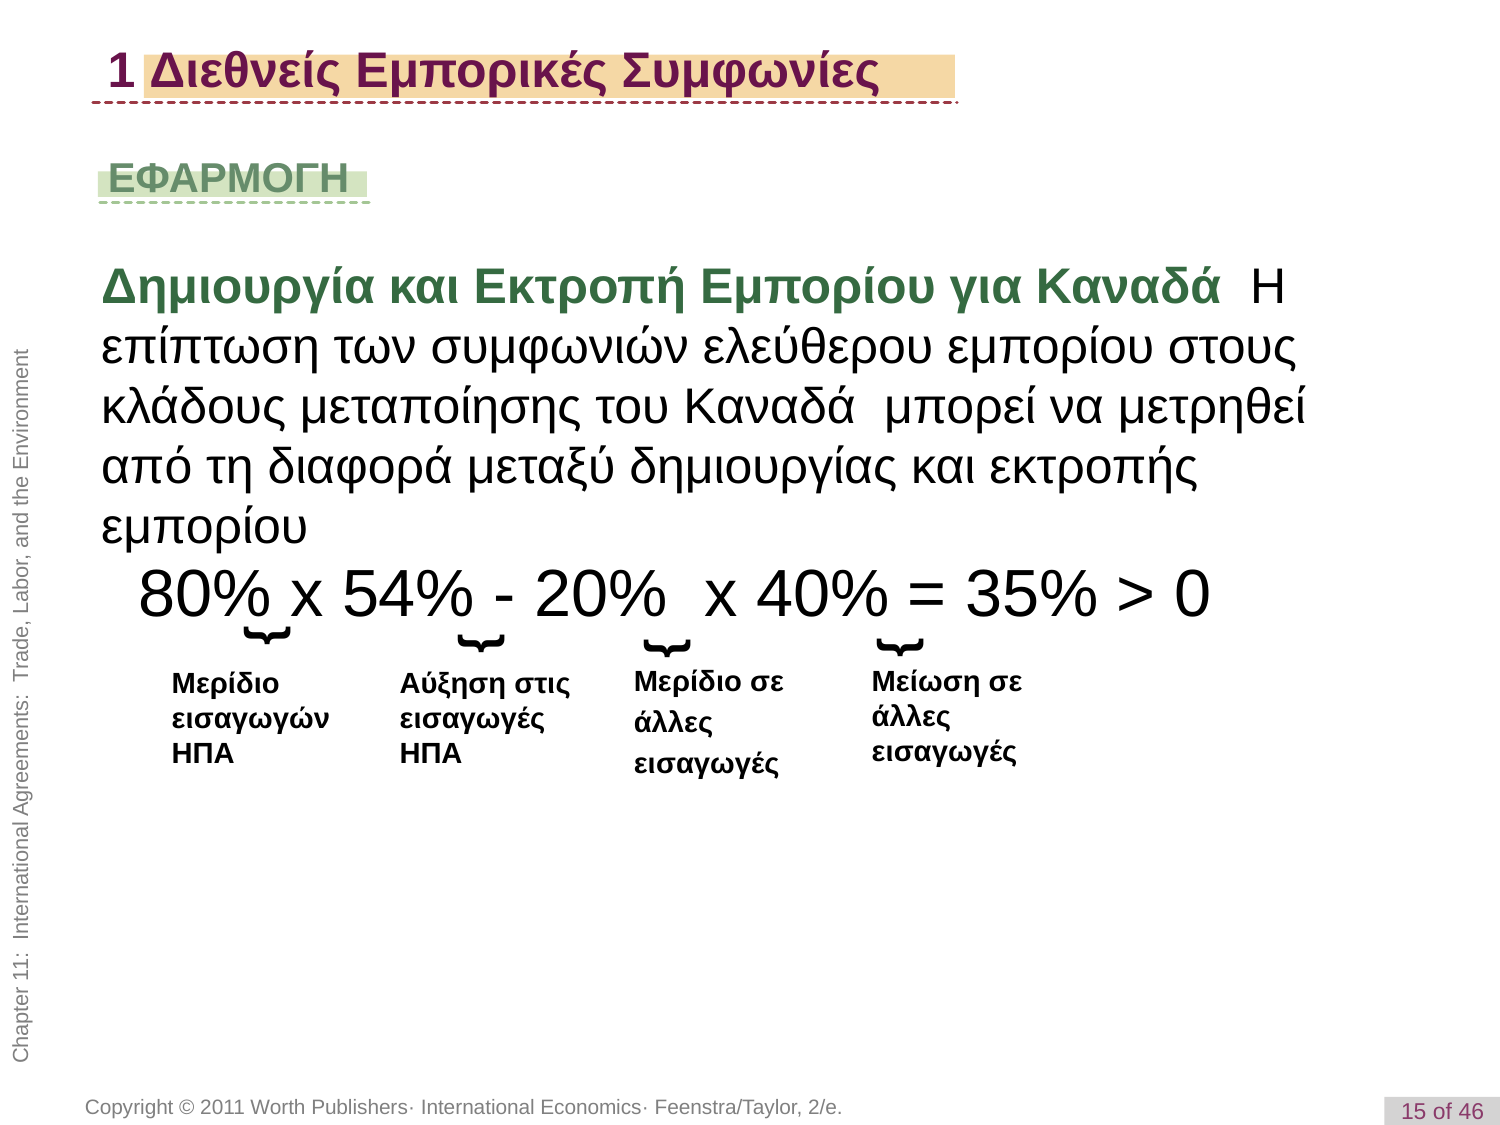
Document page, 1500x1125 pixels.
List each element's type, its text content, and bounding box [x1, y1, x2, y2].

title ΕΦΑΡΜΟΓΗ [92, 97, 1500, 254]
text_box { [436, 583, 512, 669]
text_box Αύξηση στις εισαγωγές ΗΠΑ [384, 657, 587, 777]
text_box 1 Διεθνείς Εμπορικές Συμφωνίες [92, 0, 1500, 97]
text_box Δημιουργία και Εκτροπή Εμπορίου για Καναδά Η επίπτωση των συμφωνιών ελεύθερου εμπορίου στους κλάδους μεταποίησης του Καναδά μπορεί να μετρηθεί από τη διαφορά μεταξύ δημιουργίας και εκτροπής εμπορίου [86, 246, 1422, 632]
text_box Μερίδιο σε άλλες εισαγωγές [618, 655, 800, 825]
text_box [92, 54, 958, 103]
text_box { [622, 574, 698, 674]
text_box Μερίδιο εισαγωγών ΗΠΑ [156, 656, 346, 777]
text_box Μείωση σε άλλες εισαγωγές [856, 654, 1038, 775]
text_box { [223, 575, 299, 661]
text_box { [855, 588, 931, 673]
text_box 80% x 54% - 20% x 40% = 35% > 0 [123, 542, 1320, 724]
